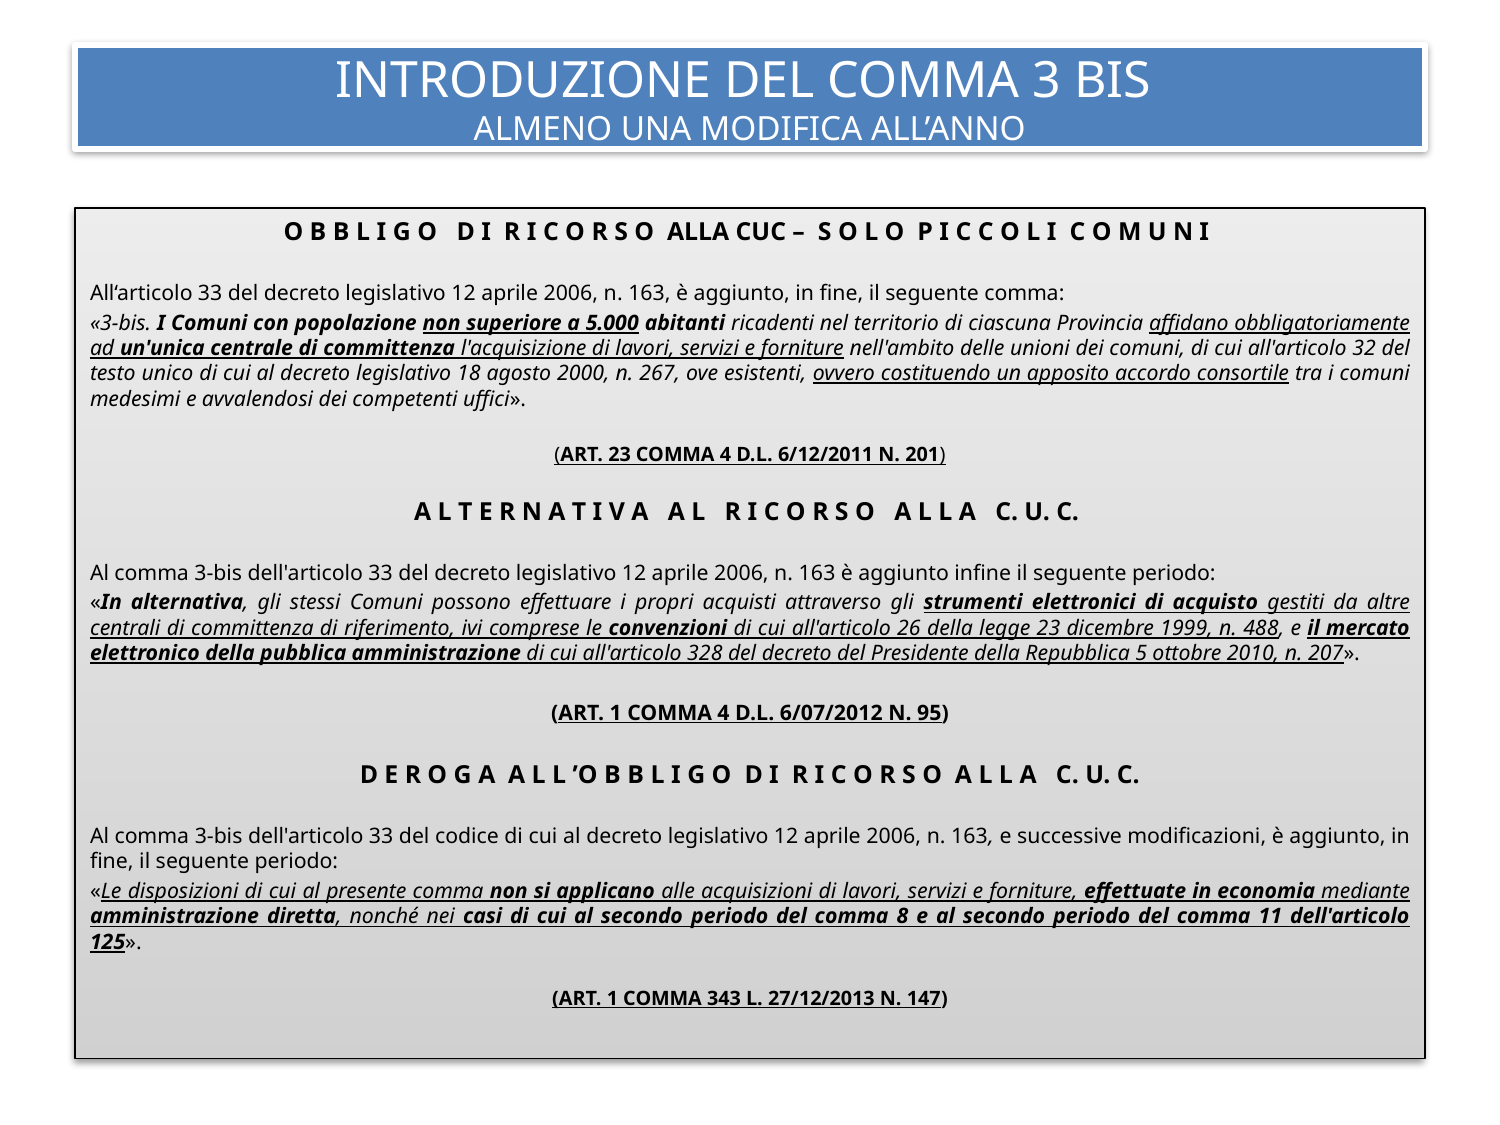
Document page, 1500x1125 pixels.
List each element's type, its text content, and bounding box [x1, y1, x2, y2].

list O B B L I G O D I R I C O R S O ALLA CUC – S O L O P I C C O L I C O M U N I All‘articolo 33 del decreto legislativo 12 aprile 2006, n. 163, è aggiunto, in fine, il seguente comma: «3-bis. I Comuni con popolazione non superiore a 5.000 abitanti ricadenti nel territorio di ciascuna Provincia affidano obbligatoriamente ad un'unica centrale di committenza l'acquisizione di lavori, servizi e forniture nell'ambito delle unioni dei comuni, di cui all'articolo 32 del testo unico di cui al decreto legislativo 18 agosto 2000, n. 267, ove esistenti, ovvero costituendo un apposito accordo consortile tra i comuni medesimi e avvalendosi dei competenti uffici». (ART. 23 COMMA 4 D.L. 6/12/2011 N. 201) A L T E R N A T I V A A L R I C O R S O A L L A C. U. C. Al comma 3-bis dell'articolo 33 del decreto legislativo 12 aprile 2006, n. 163 è aggiunto infine il seguente periodo: «In alternativa, gli stessi Comuni possono effettuare i propri acquisti attraverso gli strumenti elettronici di acquisto gestiti da altre centrali di committenza di riferimento, ivi comprese le convenzioni di cui all'articolo 26 della legge 23 dicembre 1999, n. 488, e il mercato elettronico della pubblica amministrazione di cui all'articolo 328 del decreto del Presidente della Repubblica 5 ottobre 2010, n. 207». (ART. 1 COMMA 4 D.L. 6/07/2012 N. 95) D E R O G A A L L ’O B B L I G O D I R I C O R S O A L L A C. U. C. Al comma 3-bis dell'articolo 33 del codice di cui al decreto legislativo 12 aprile 2006, n. 163, e successive modificazioni, è aggiunto, in fine, il seguente periodo: «Le disposizioni di cui al presente comma non si applicano alle acquisizioni di lavori, servizi e forniture, effettuate in economia mediante amministrazione diretta, nonché nei casi di cui al secondo periodo del comma 8 e al secondo periodo del comma 11 dell'articolo 125». (ART. 1 COMMA 343 L. 27/12/2013 N. 147) [74, 207, 1426, 1059]
title INTRODUZIONE DEL COMMA 3 BIS ALMENO UNA MODIFICA ALL’ANNO [72, 42, 1428, 152]
